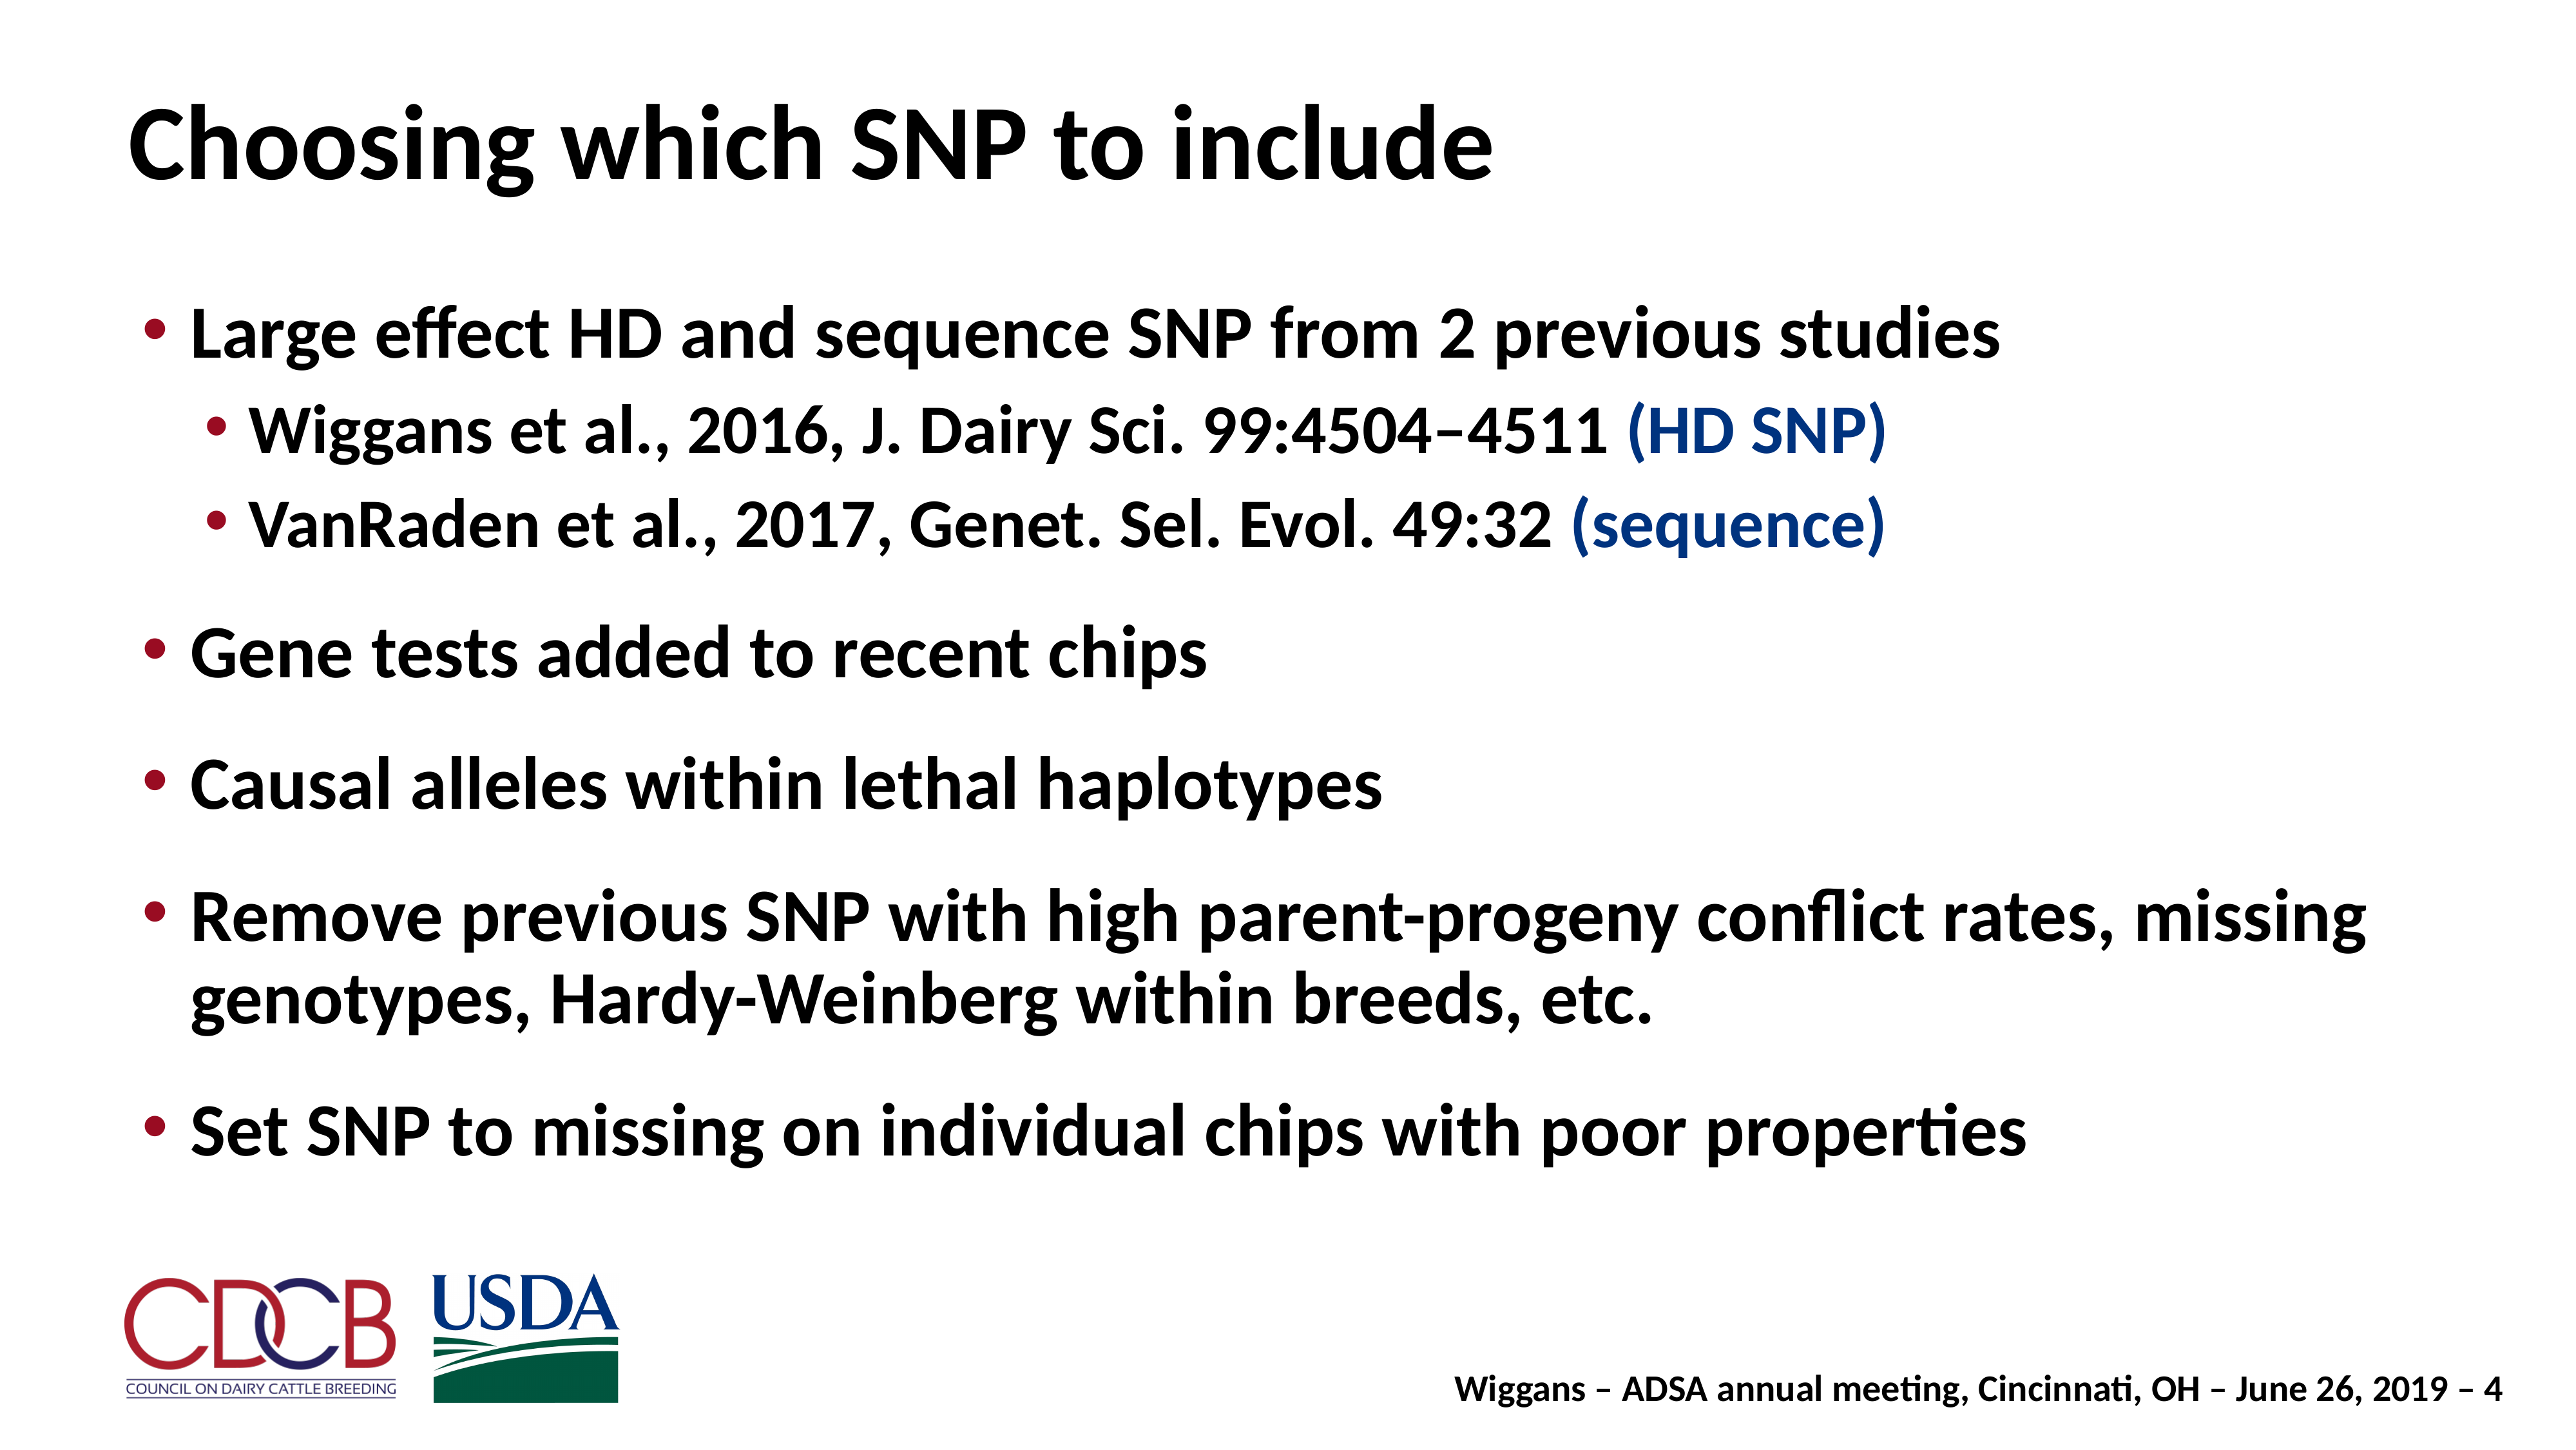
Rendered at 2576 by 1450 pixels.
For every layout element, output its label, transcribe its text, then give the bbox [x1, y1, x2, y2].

list Large effect HD and sequence SNP from 2 previous studies Wiggans et al., 2016, J. Dairy Sci. 99:4504–4511 (HD SNP) VanRaden et al., 2017, Genet. Sel. Evol. 49:32 (sequence) Gene tests added to recent chips Causal alleles within lethal haplotypes Remove previous SNP with high parent-progeny conflict rates, missing genotypes, Hardy-Weinberg within breeds, etc. Set SNP to missing on individual chips with poor properties [127, 289, 2447, 1180]
picture [432, 1273, 620, 1403]
picture [120, 1274, 400, 1403]
title Choosing which SNP to include [128, 72, 2447, 203]
